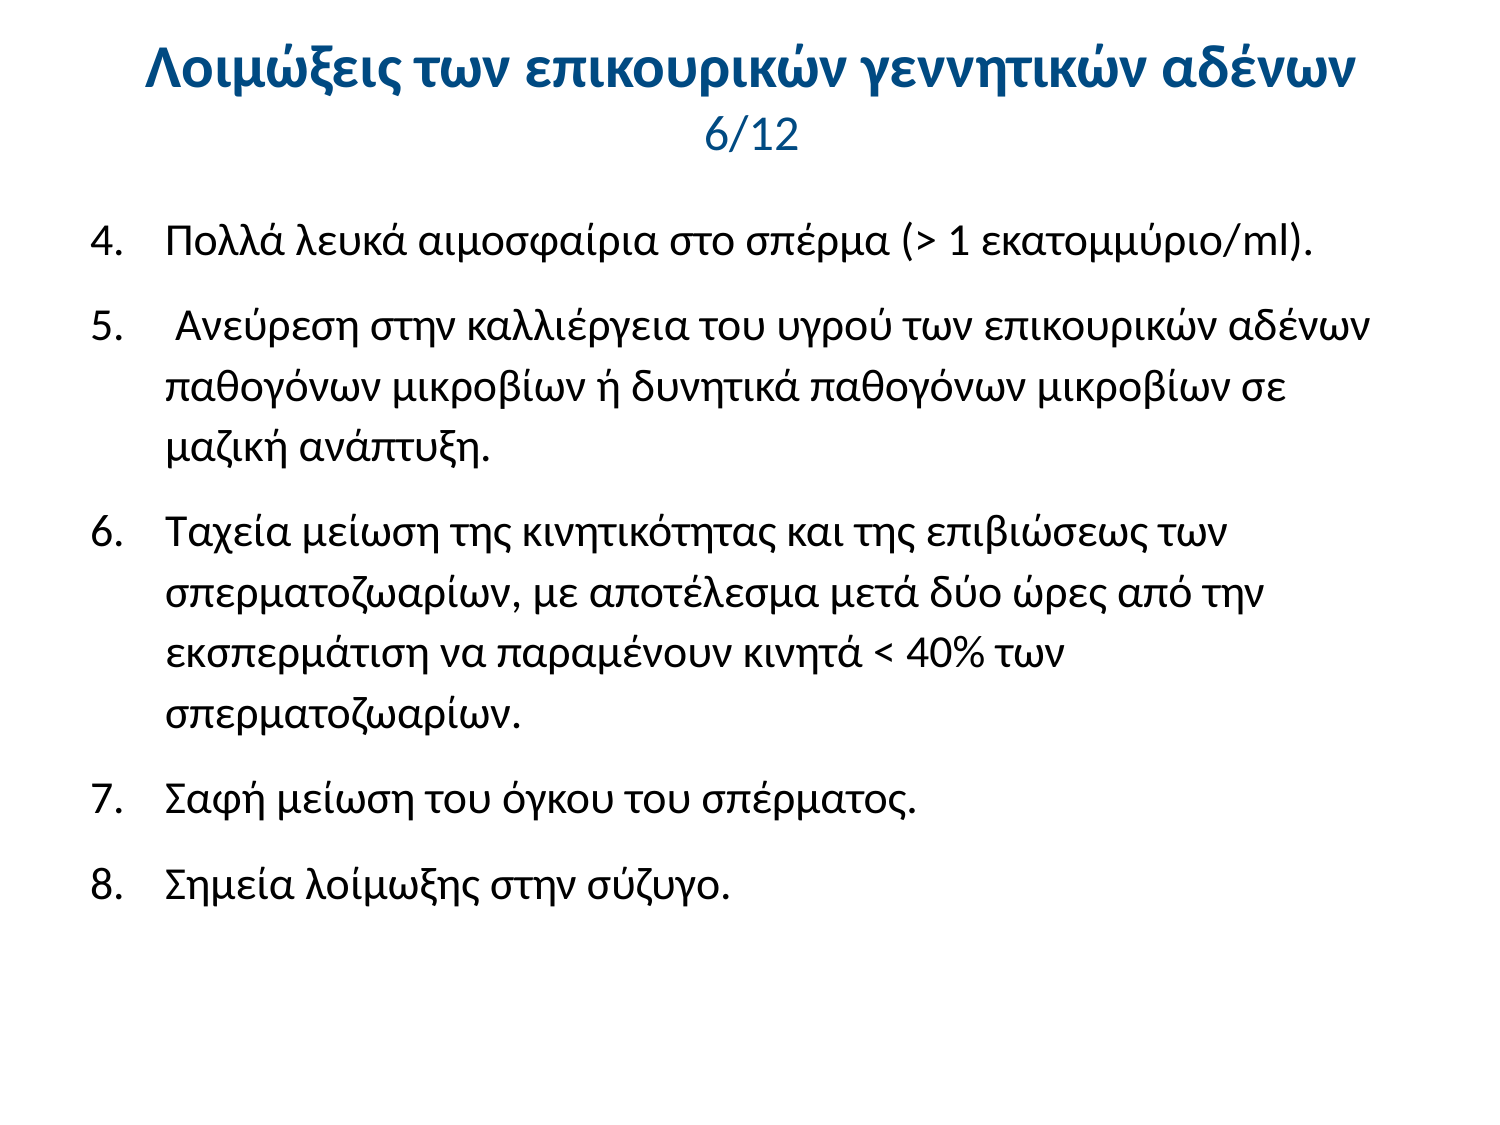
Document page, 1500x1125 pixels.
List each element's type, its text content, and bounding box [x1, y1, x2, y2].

title Λοιμώξεις των επικουρικών γεννητικών αδένων 6/12 [76, 19, 1427, 169]
list Πολλά λευκά αιμοσφαίρια στο σπέρμα (> 1 εκατομμύριο/ml). Ανεύρεση στην καλλιέργεια του υγρού των επικουρικών αδένων παθογόνων μικροβίων ή δυνητικά παθογόνων μικροβίων σε μαζική ανάπτυξη. Ταχεία μείωση της κινητικότητας και της επιβιώσεως των σπερματοζωαρίων, με αποτέλεσμα μετά δύο ώρες από την εκσπερμάτιση να παραμένουν κινητά < 40% των σπερματοζωαρίων. Σαφή μείωση του όγκου του σπέρματος. Σημεία λοίμωξης στην σύζυγο. [75, 196, 1425, 1024]
